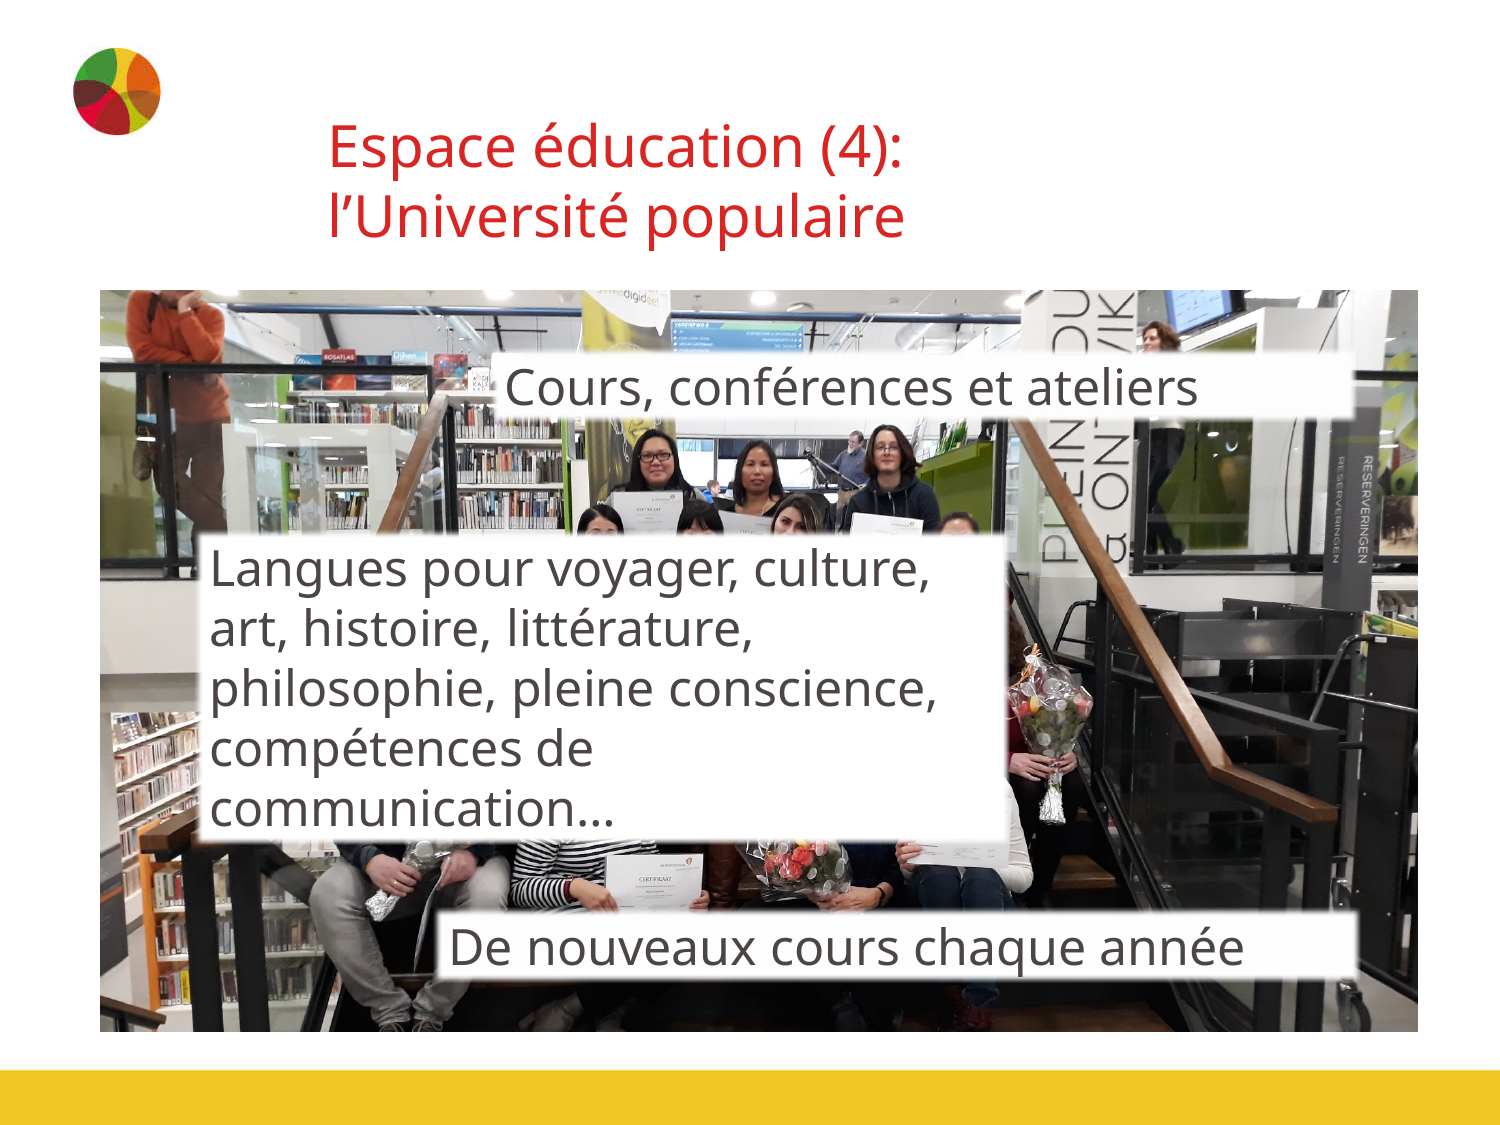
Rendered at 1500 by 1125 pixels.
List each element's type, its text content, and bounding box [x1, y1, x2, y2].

title Espace éducation (4): l’Université populaire [312, 101, 1105, 268]
picture [0, 0, 1500, 1125]
